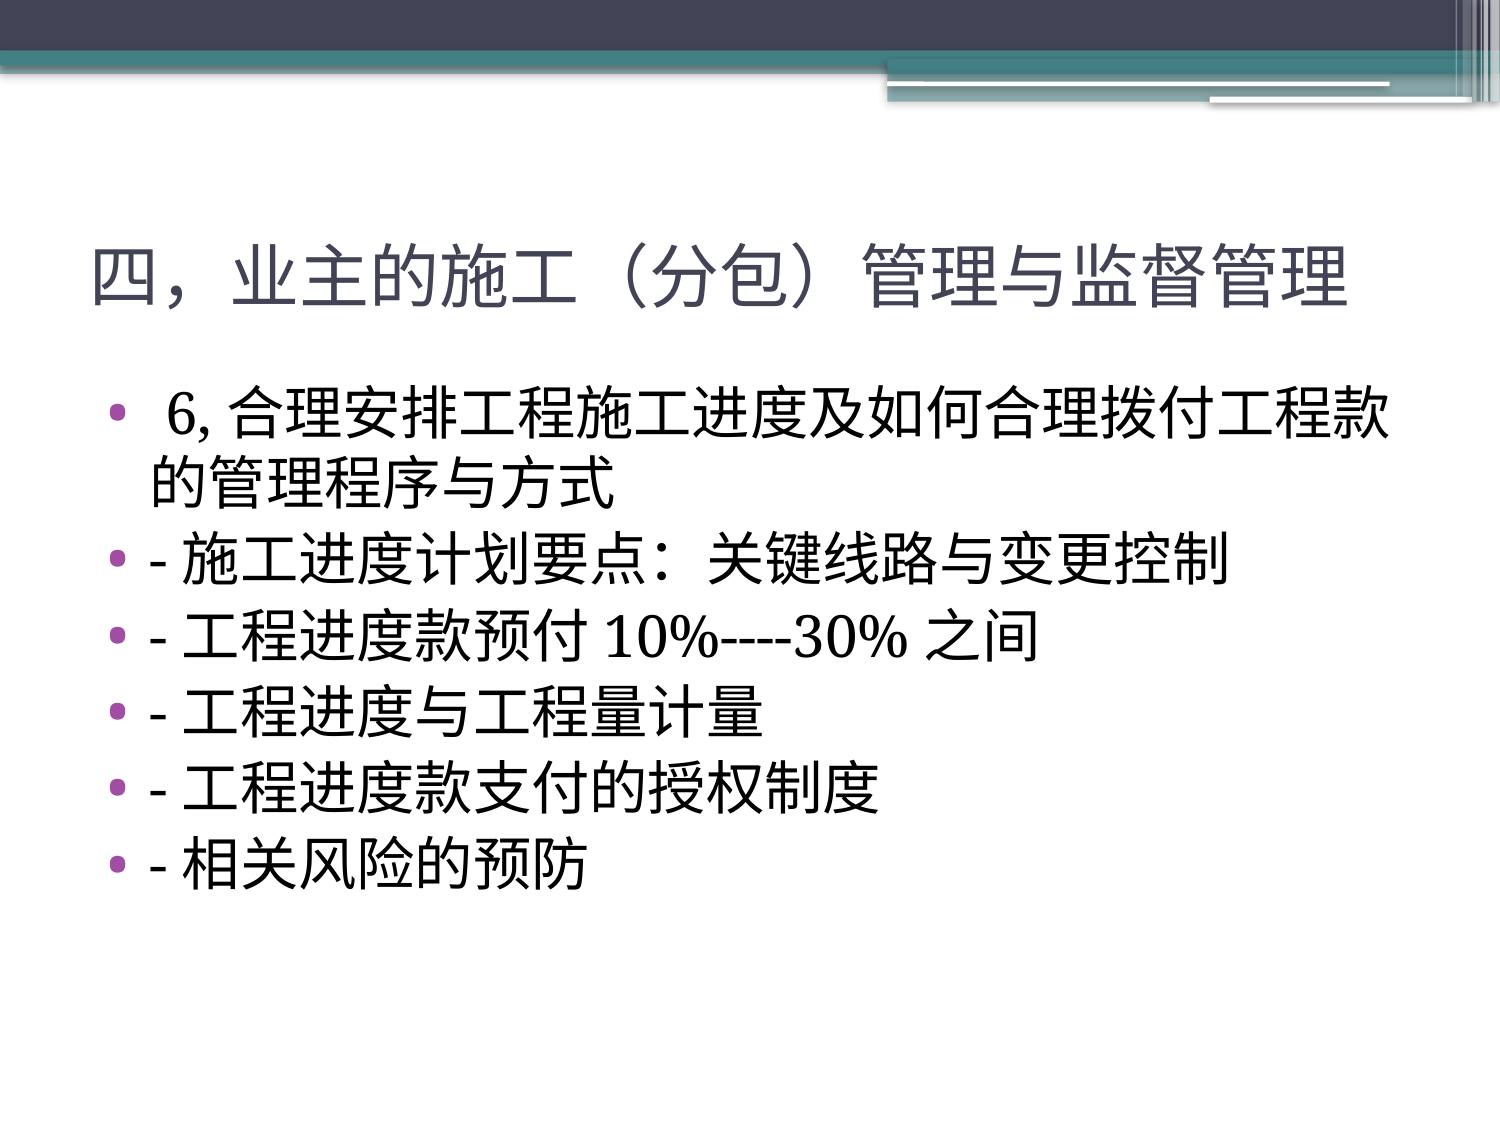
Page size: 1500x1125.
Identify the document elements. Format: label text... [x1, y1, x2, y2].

title 四，业主的施工（分包）管理与监督管理 [75, 187, 1425, 363]
list 6,合理安排工程施工进度及如何合理拨付工程款的管理程序与方式 -施工进度计划要点：关键线路与变更控制 -工程进度款预付10%----30%之间 -工程进度与工程量计量 -工程进度款支付的授权制度 -相关风险的预防 [75, 368, 1425, 1079]
